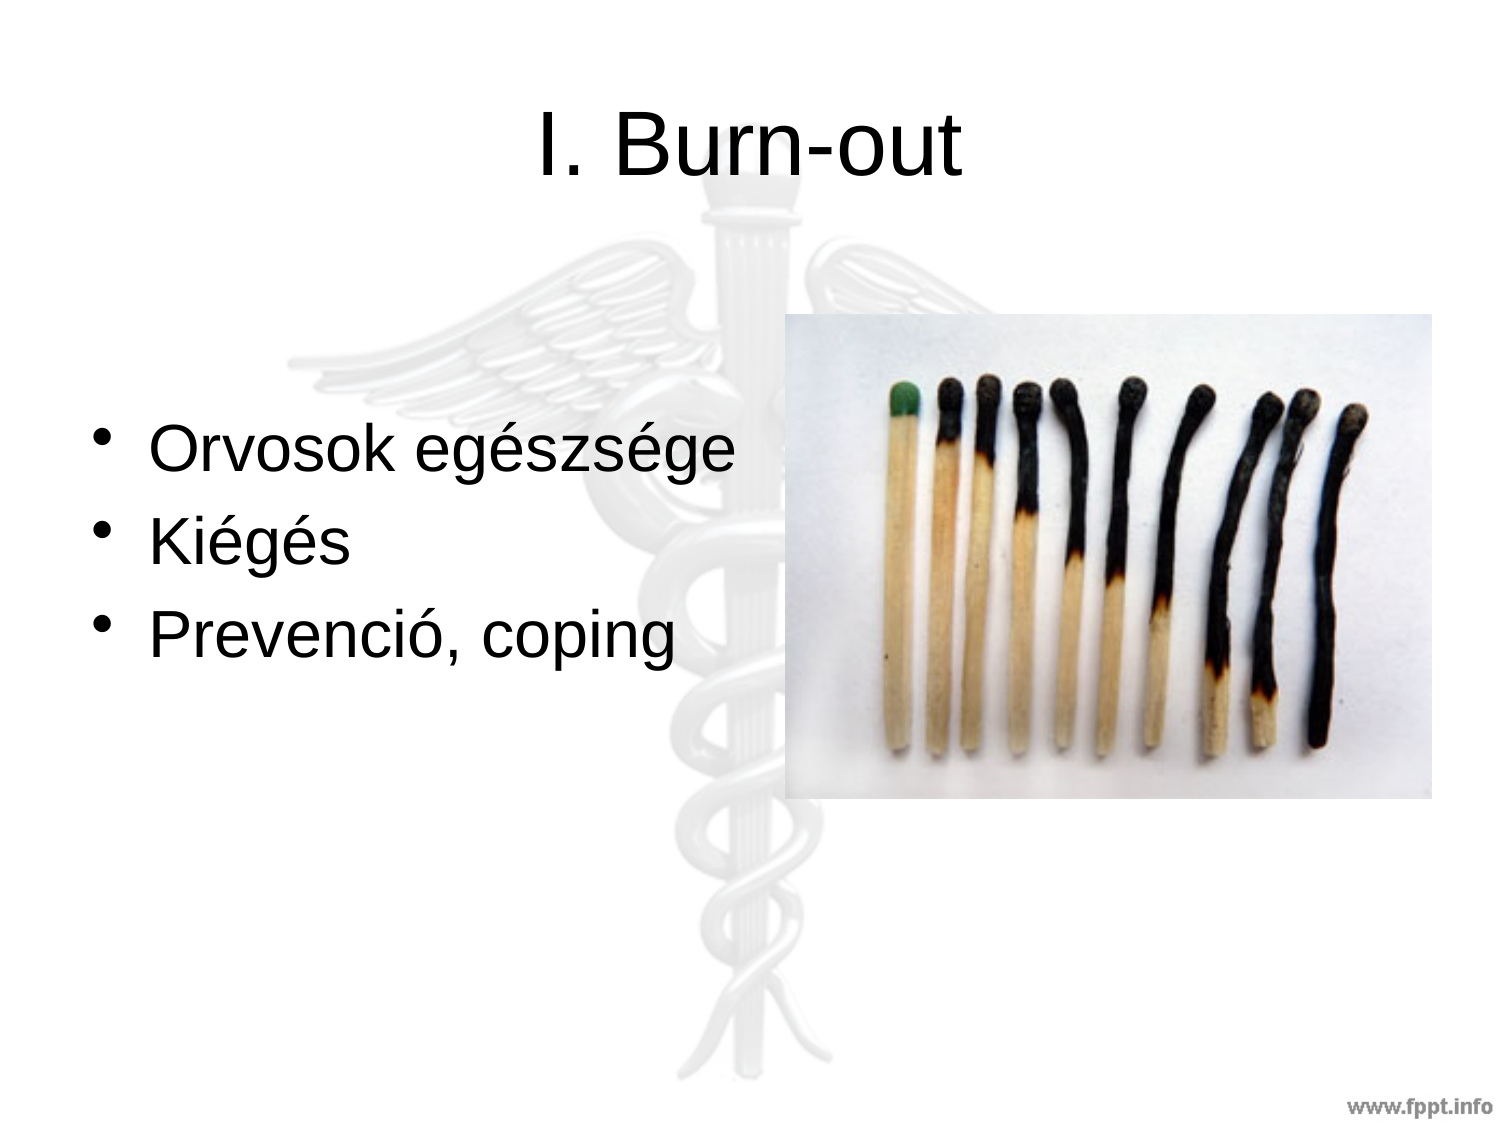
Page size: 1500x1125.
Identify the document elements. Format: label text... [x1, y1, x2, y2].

list Orvosok egészsége Kiégés Prevenció, coping [76, 397, 780, 733]
title I. Burn-out [75, 45, 1425, 233]
picture [0, 0, 1500, 1125]
